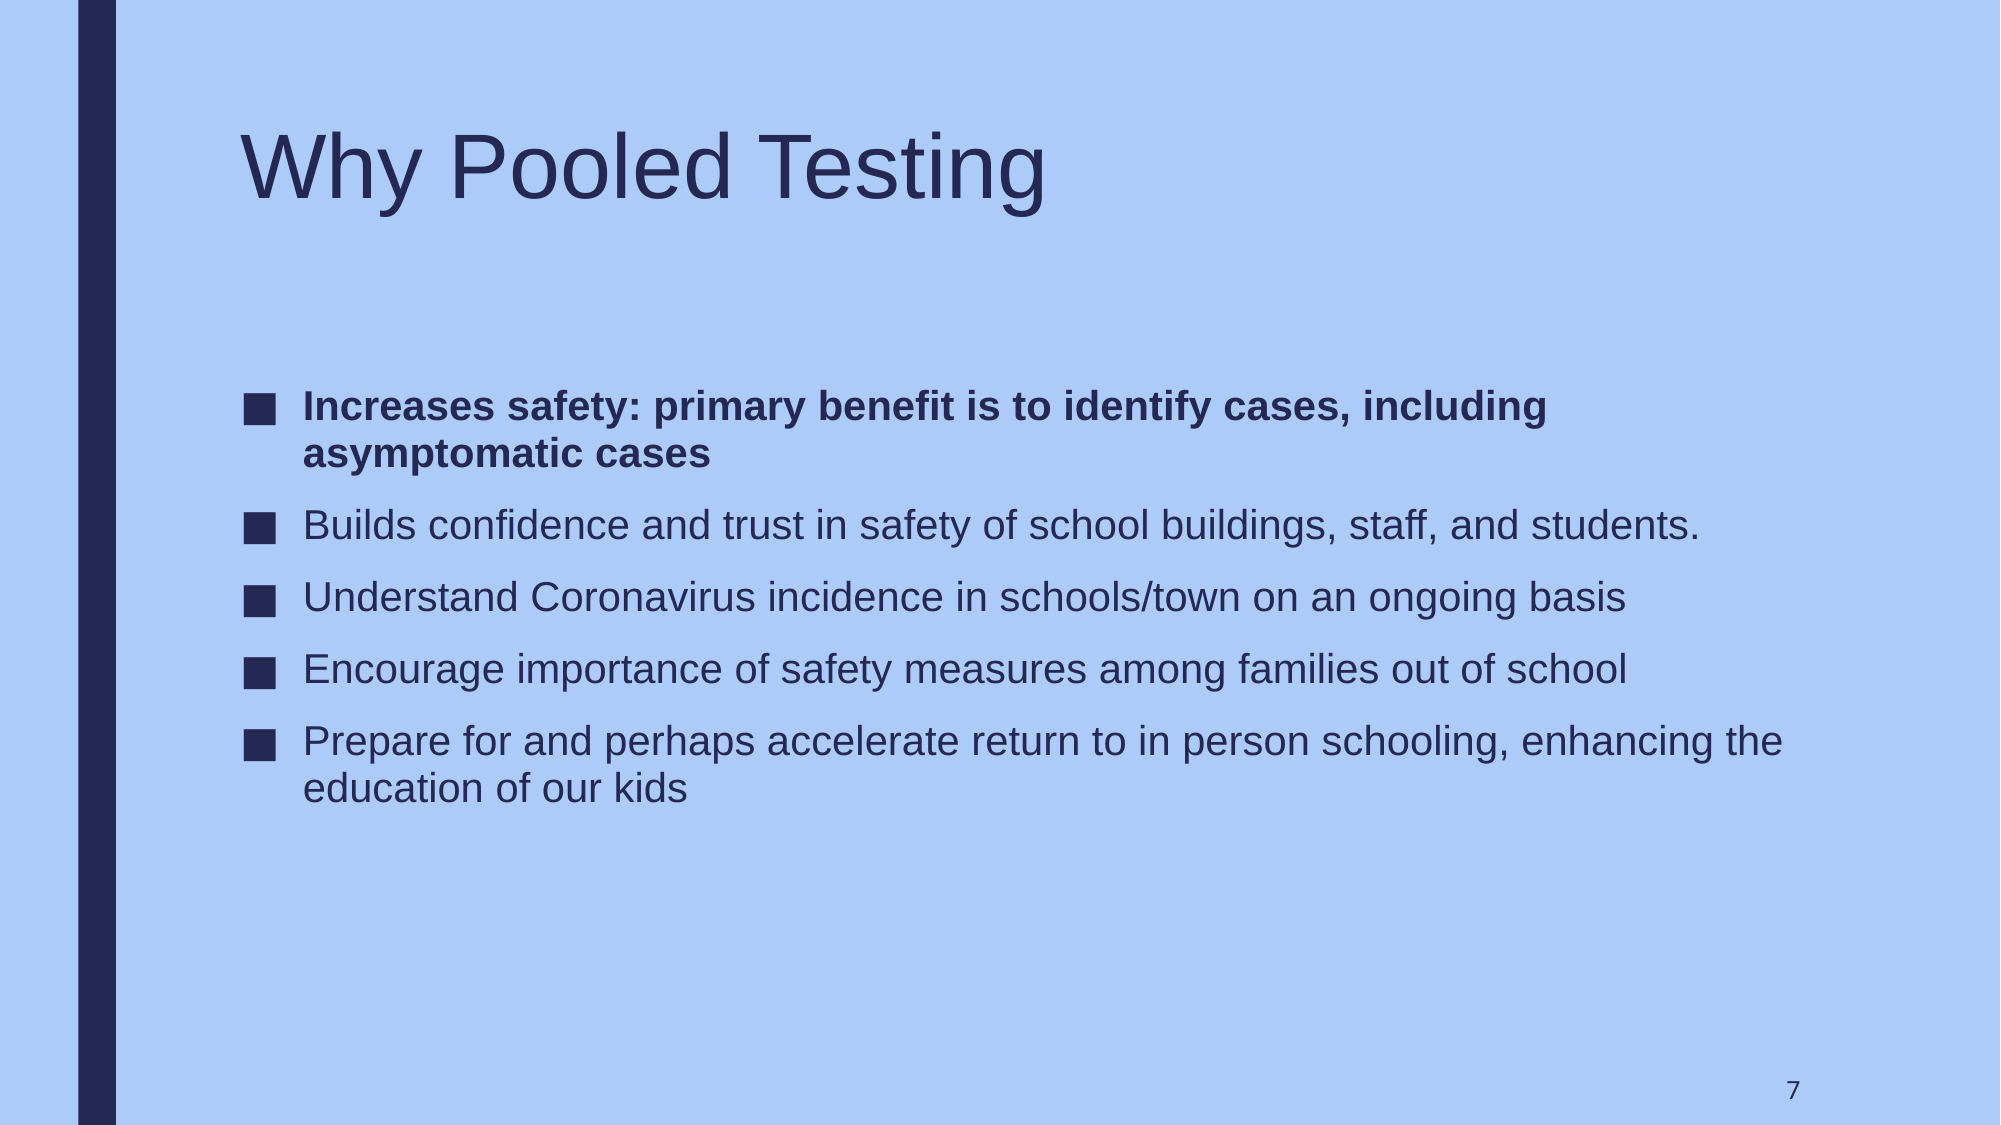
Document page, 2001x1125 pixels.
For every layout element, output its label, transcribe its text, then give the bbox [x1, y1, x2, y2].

slide_number 7 [1553, 1058, 1816, 1125]
list Increases safety: primary benefit is to identify cases, including asymptomatic cases Builds confidence and trust in safety of school buildings, staff, and students. Understand Coronavirus incidence in schools/town on an ongoing basis Encourage importance of safety measures among families out of school Prepare for and perhaps accelerate return to in person schooling, enhancing the education of our kids [225, 375, 1800, 963]
title Why Pooled Testing [225, 112, 1800, 357]
